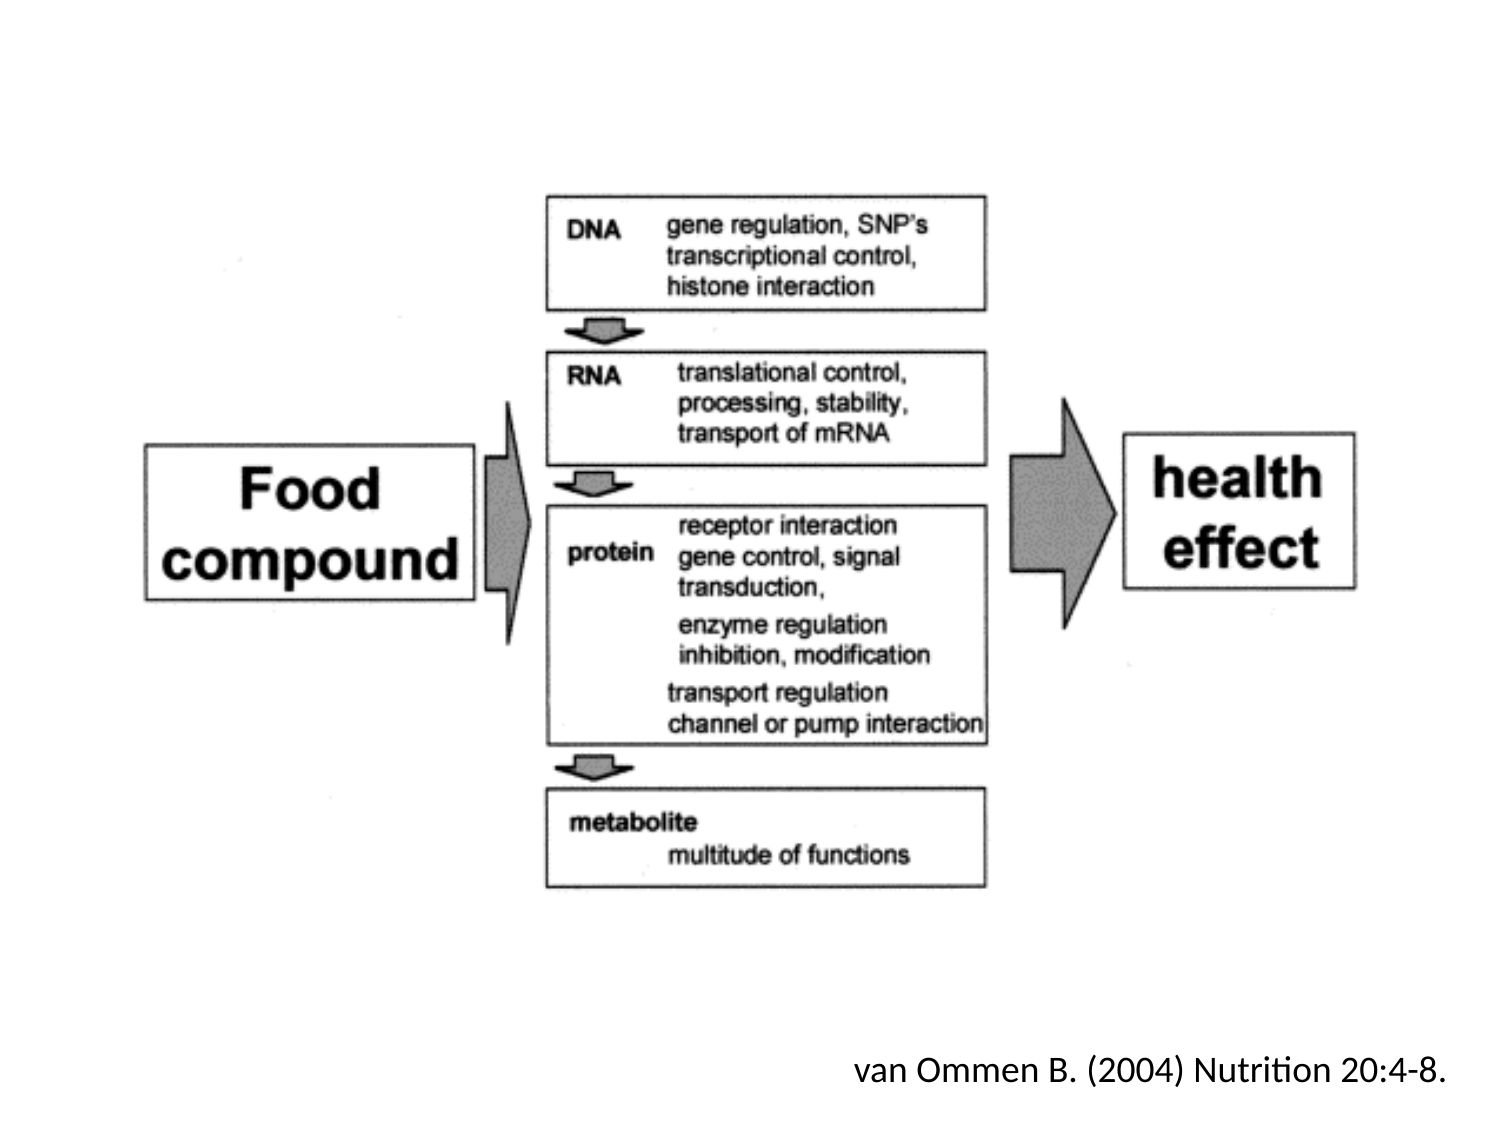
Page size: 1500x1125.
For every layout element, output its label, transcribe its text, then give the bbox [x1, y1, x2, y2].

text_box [137, 187, 1364, 896]
text_box van Ommen B. (2004) Nutrition 20:4-8. [324, 1037, 1463, 1098]
